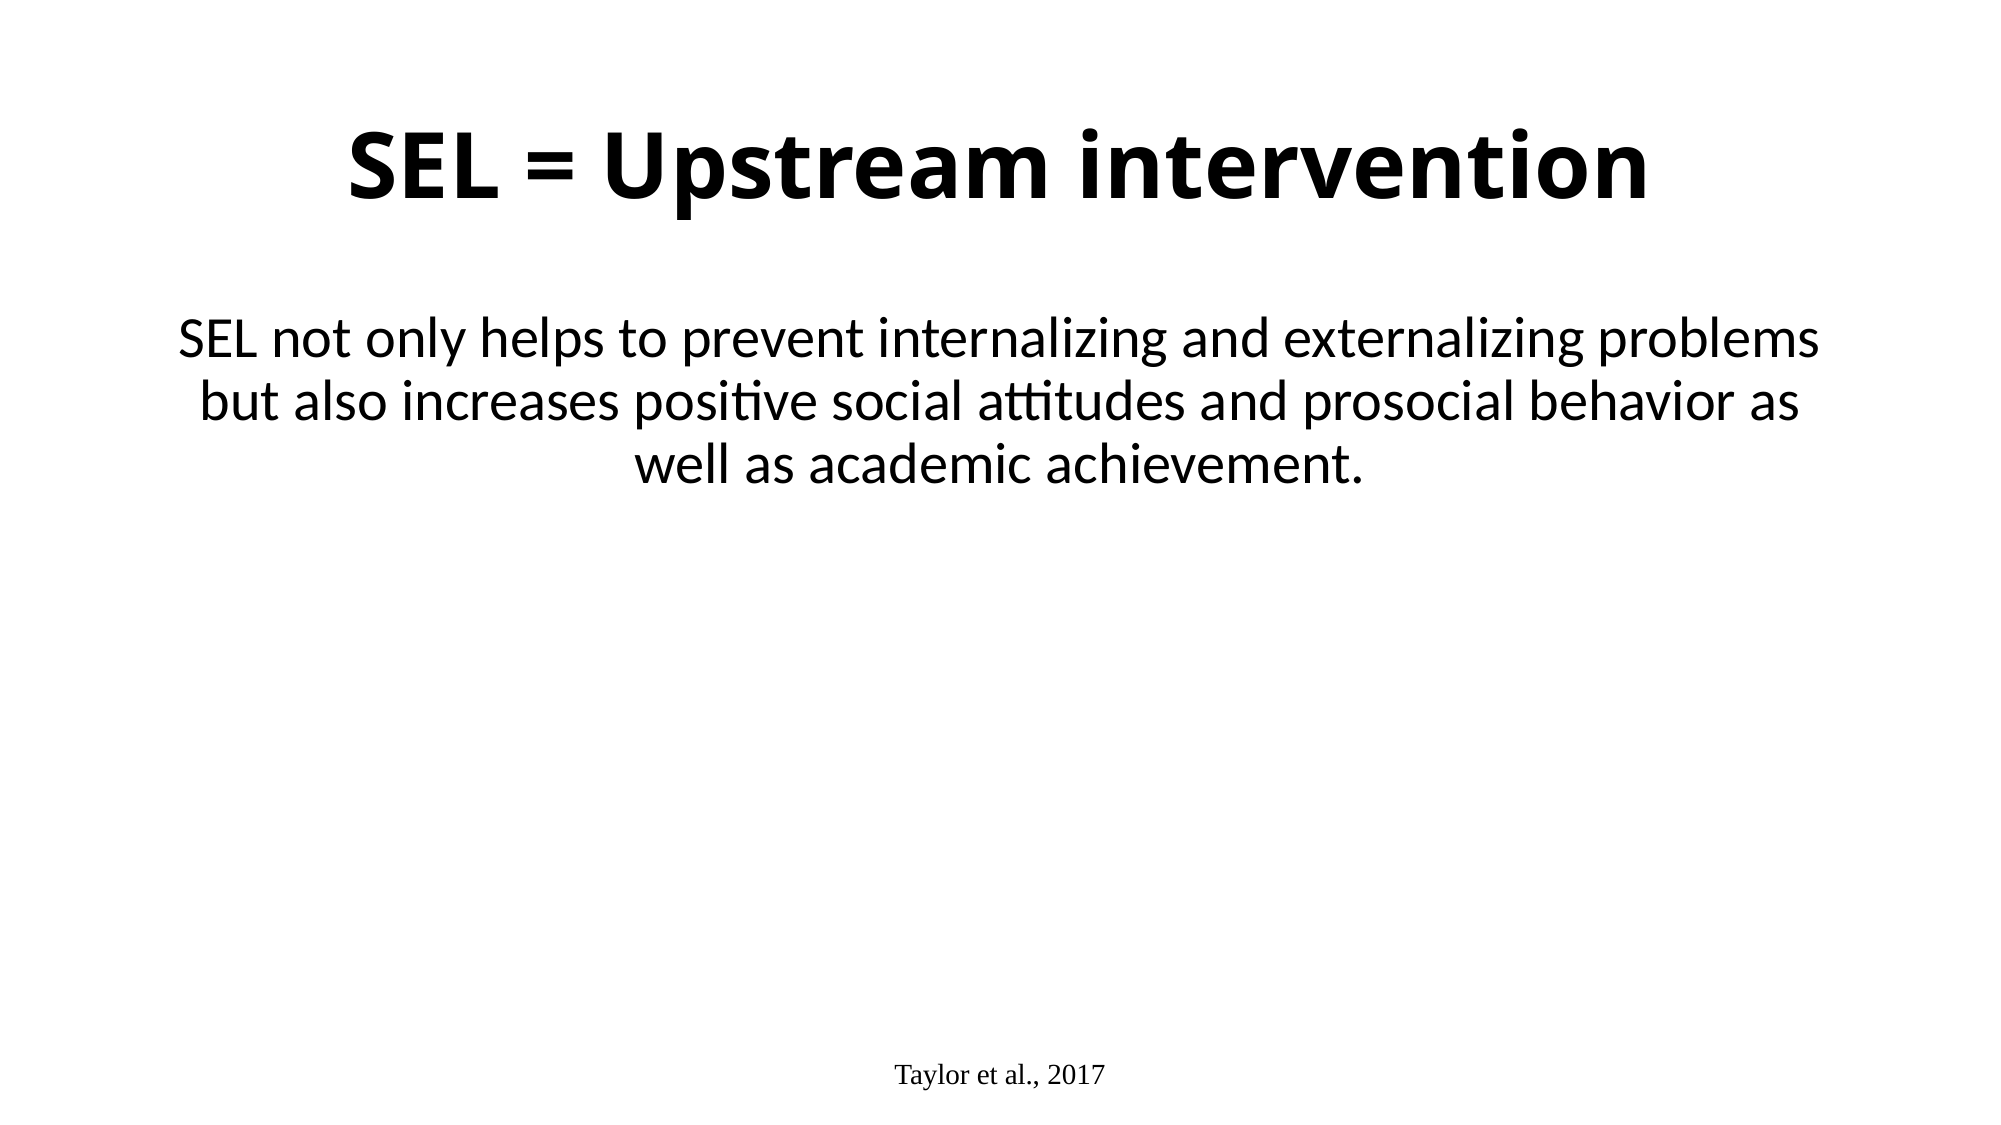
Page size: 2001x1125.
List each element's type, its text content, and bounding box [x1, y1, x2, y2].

title SEL = Upstream intervention [137, 59, 1863, 278]
footer Taylor et al., 2017 [662, 1042, 1338, 1103]
list SEL not only helps to prevent internalizing and externalizing problems but also increases positive social attitudes and prosocial behavior as well as academic achievement. [137, 299, 1863, 1014]
